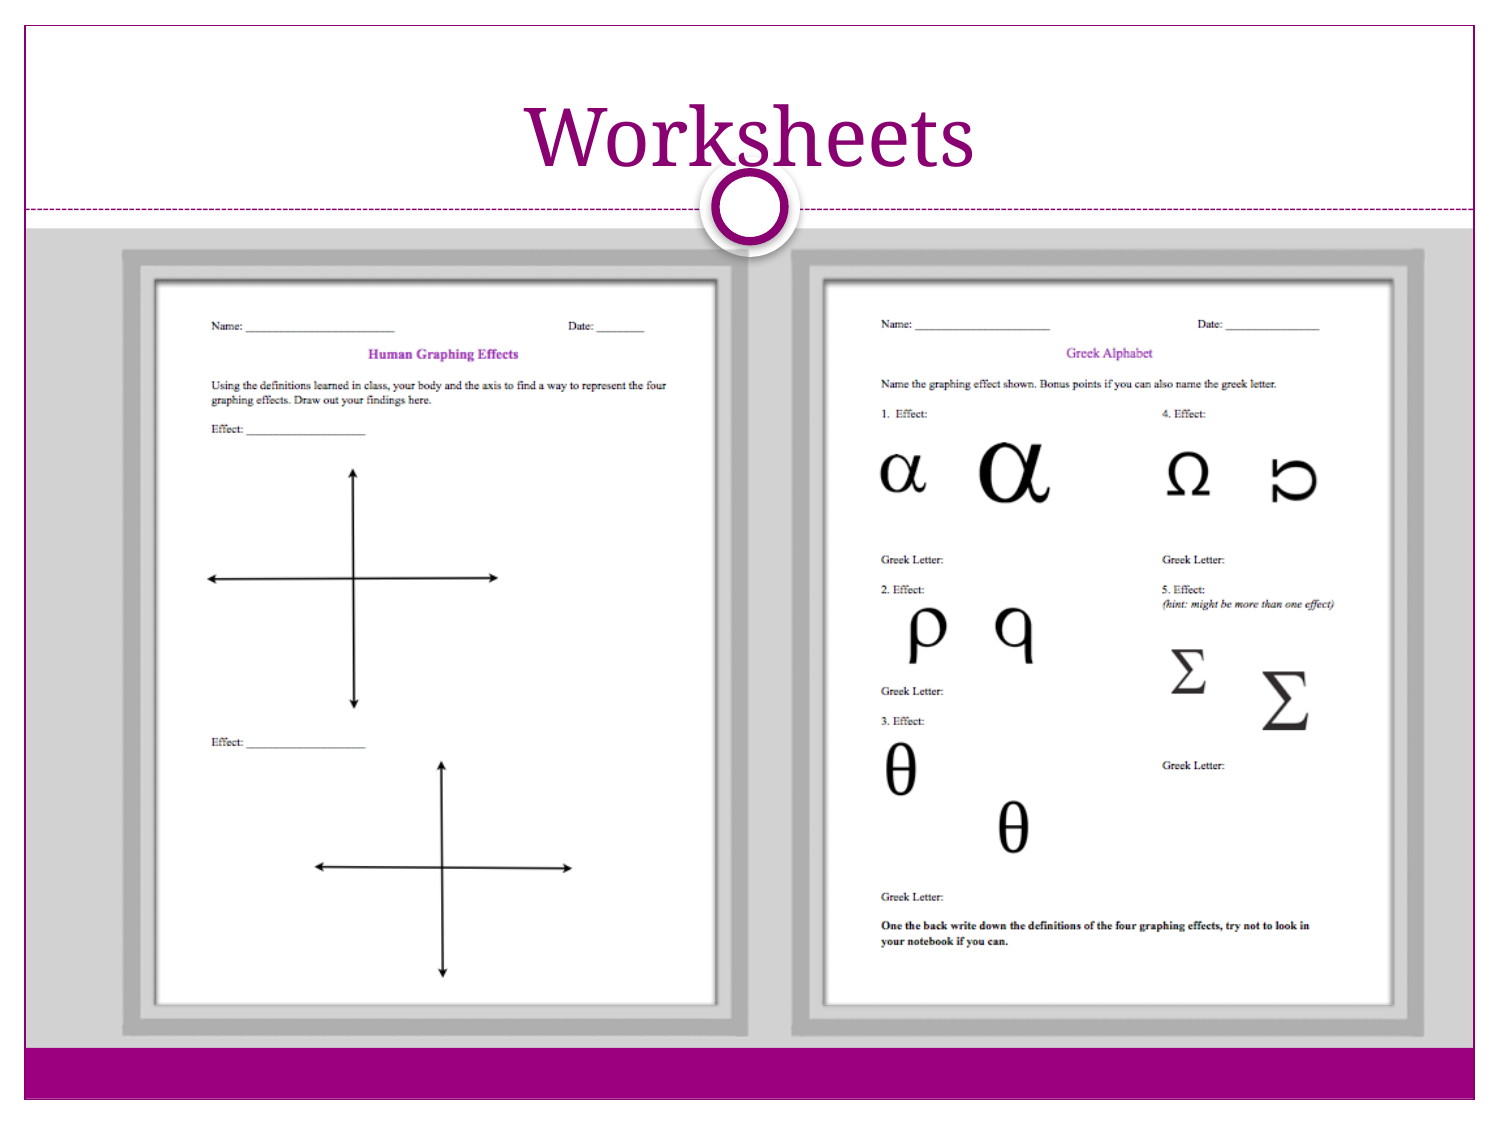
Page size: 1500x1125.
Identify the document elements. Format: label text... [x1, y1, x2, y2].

title Worksheets [74, 17, 1426, 188]
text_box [786, 244, 1430, 1044]
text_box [117, 244, 753, 1044]
